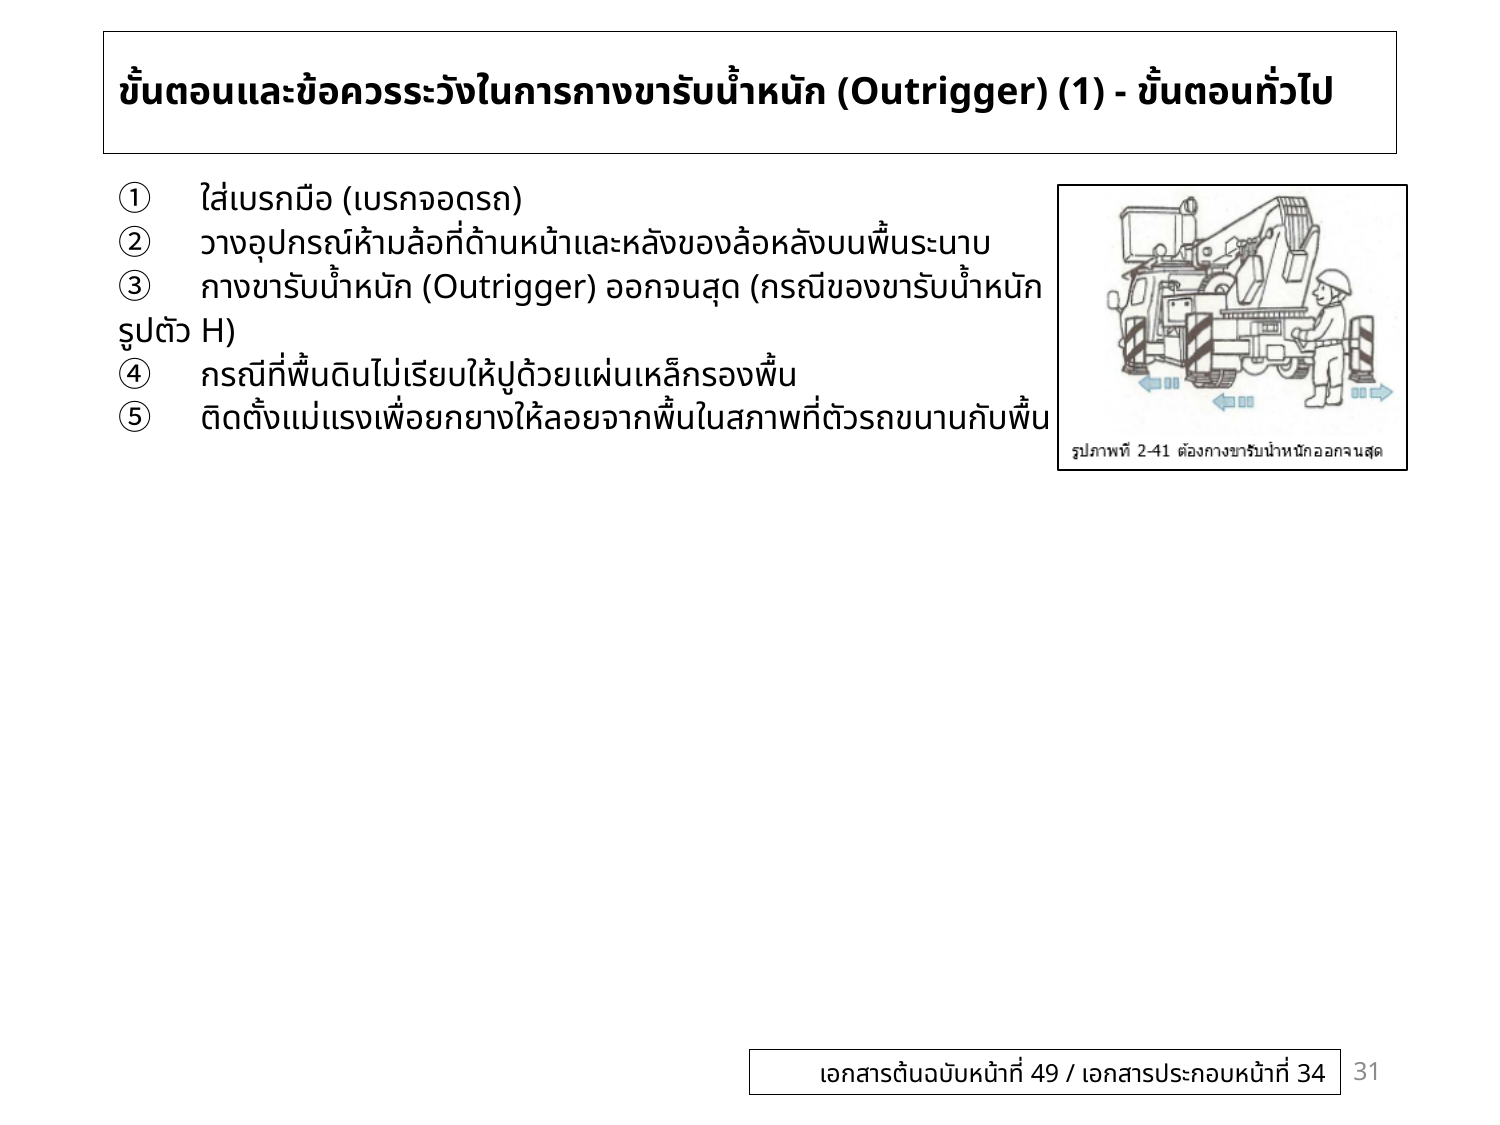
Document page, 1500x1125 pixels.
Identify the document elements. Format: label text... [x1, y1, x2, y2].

text_box ① ใส่เบรกมือ (เบรกจอดรถ) ② วางอุปกรณ์ห้ามล้อที่ด้านหน้าและหลังของล้อหลังบนพื้นระนาบ ③ กางขารับน้ำหนัก (Outrigger) ออกจนสุด (กรณีของขารับน้ำหนัก รูปตัว H) ④ กรณีที่พื้นดินไม่เรียบให้ปูด้วยแผ่นเหล็กรองพื้น ⑤ ติดตั้งแม่แรงเพื่อยกยางให้ลอยจากพื้นในสภาพที่ตัวรถขนานกับพื้น [103, 165, 1397, 490]
title ขั้นตอนและข้อควรระวังในการกางขารับน้ำหนัก (Outrigger) (1) - ขั้นตอนทั่วไป [103, 31, 1397, 154]
picture [1059, 186, 1407, 470]
slide_number 31 [1059, 1042, 1397, 1103]
text_box เอกสารต้นฉบับหน้าที่ 49 / เอกสารประกอบหน้าที่ 34 [749, 1049, 1059, 1095]
